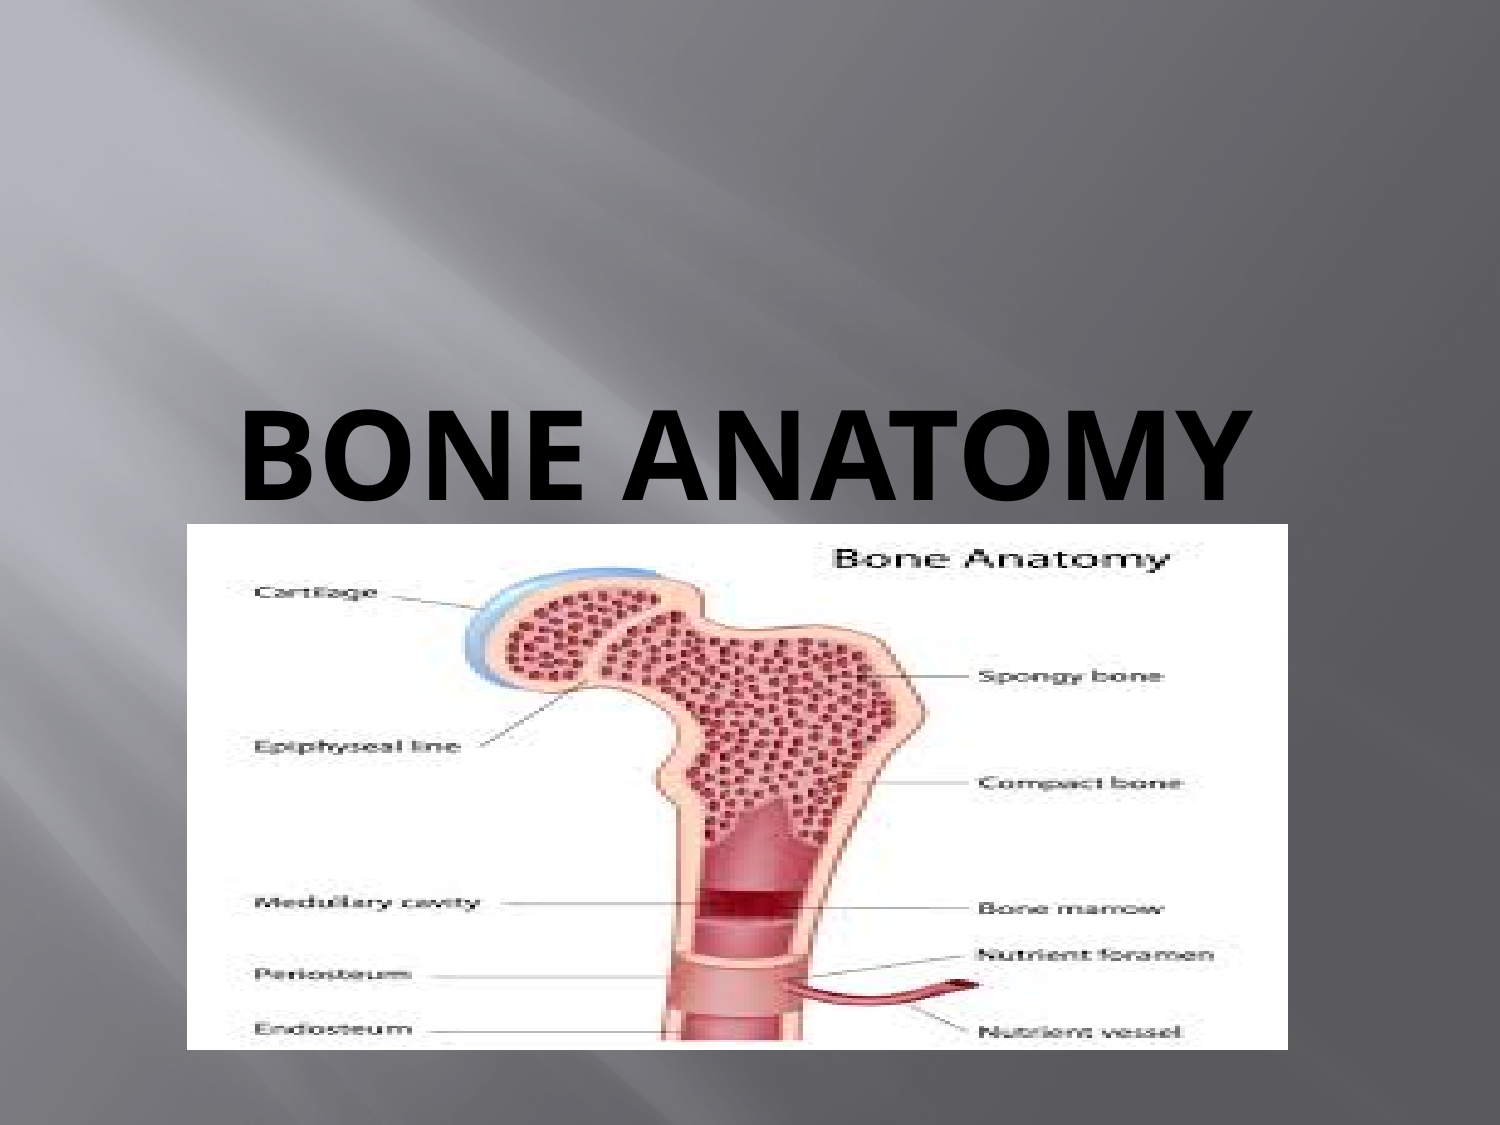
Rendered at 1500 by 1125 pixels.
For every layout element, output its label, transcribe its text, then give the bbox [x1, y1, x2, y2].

title Bone Anatomy [69, 224, 1420, 525]
picture [187, 524, 1288, 1051]
